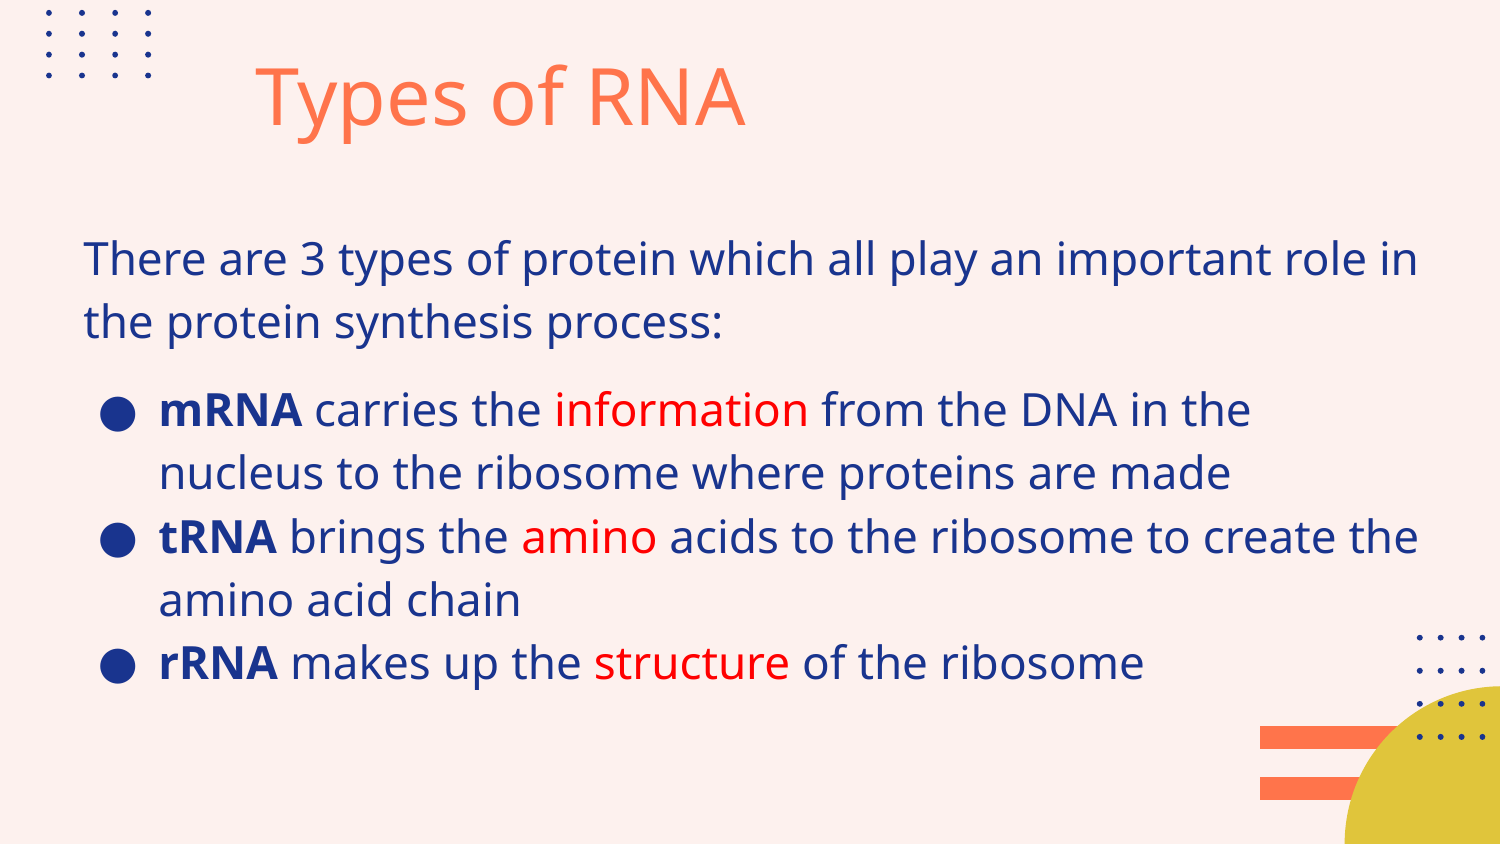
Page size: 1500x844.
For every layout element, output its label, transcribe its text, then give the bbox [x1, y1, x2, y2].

subtitle There are 3 types of protein which all play an important role in the protein synthesis process: mRNA carries the information from the DNA in the nucleus to the ribosome where proteins are made tRNA brings the amino acids to the ribosome to create the amino acid chain rRNA makes up the structure of the ribosome [68, 206, 1444, 725]
title Types of RNA [239, 31, 1260, 170]
